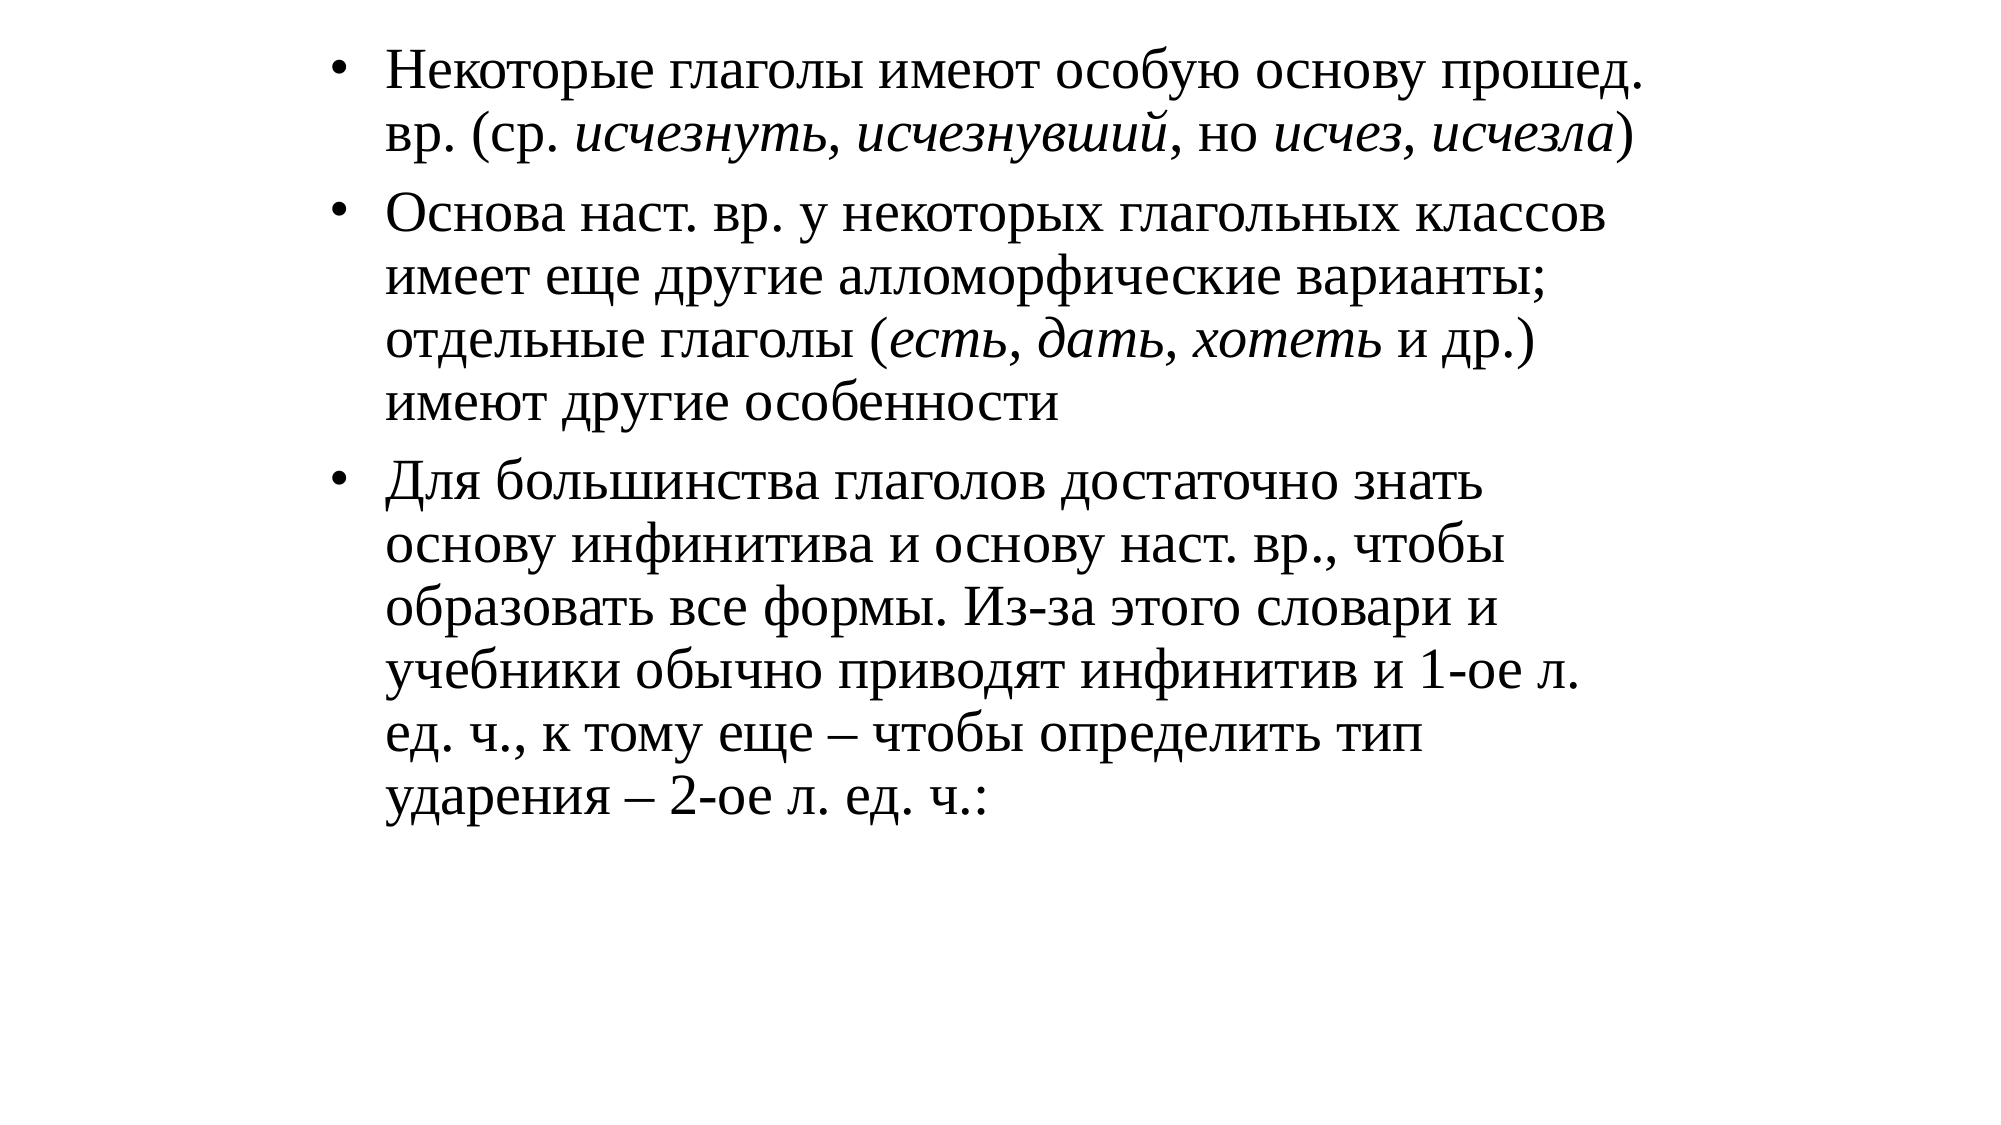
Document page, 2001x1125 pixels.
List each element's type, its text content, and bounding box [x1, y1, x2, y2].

list Некоторые глаголы имеют особую основу прошед. вр. (ср. исчезнуть, исчезнувший, но исчез, исчезла) Основа наст. вр. у некоторых глагольных классов имеет еще другие алломорфические варианты; отдельные глаголы (есть, дать, хотеть и др.) имеют другие особенности Для большинства глаголов достаточно знать основу инфинитива и основу наст. вр., чтобы образовать все формы. Из-за этого словари и учебники обычно приводят инфинитив и 1-ое л. ед. ч., к тому еще – чтобы определить тип ударения – 2-ое л. ед. ч.: [314, 31, 1665, 1047]
